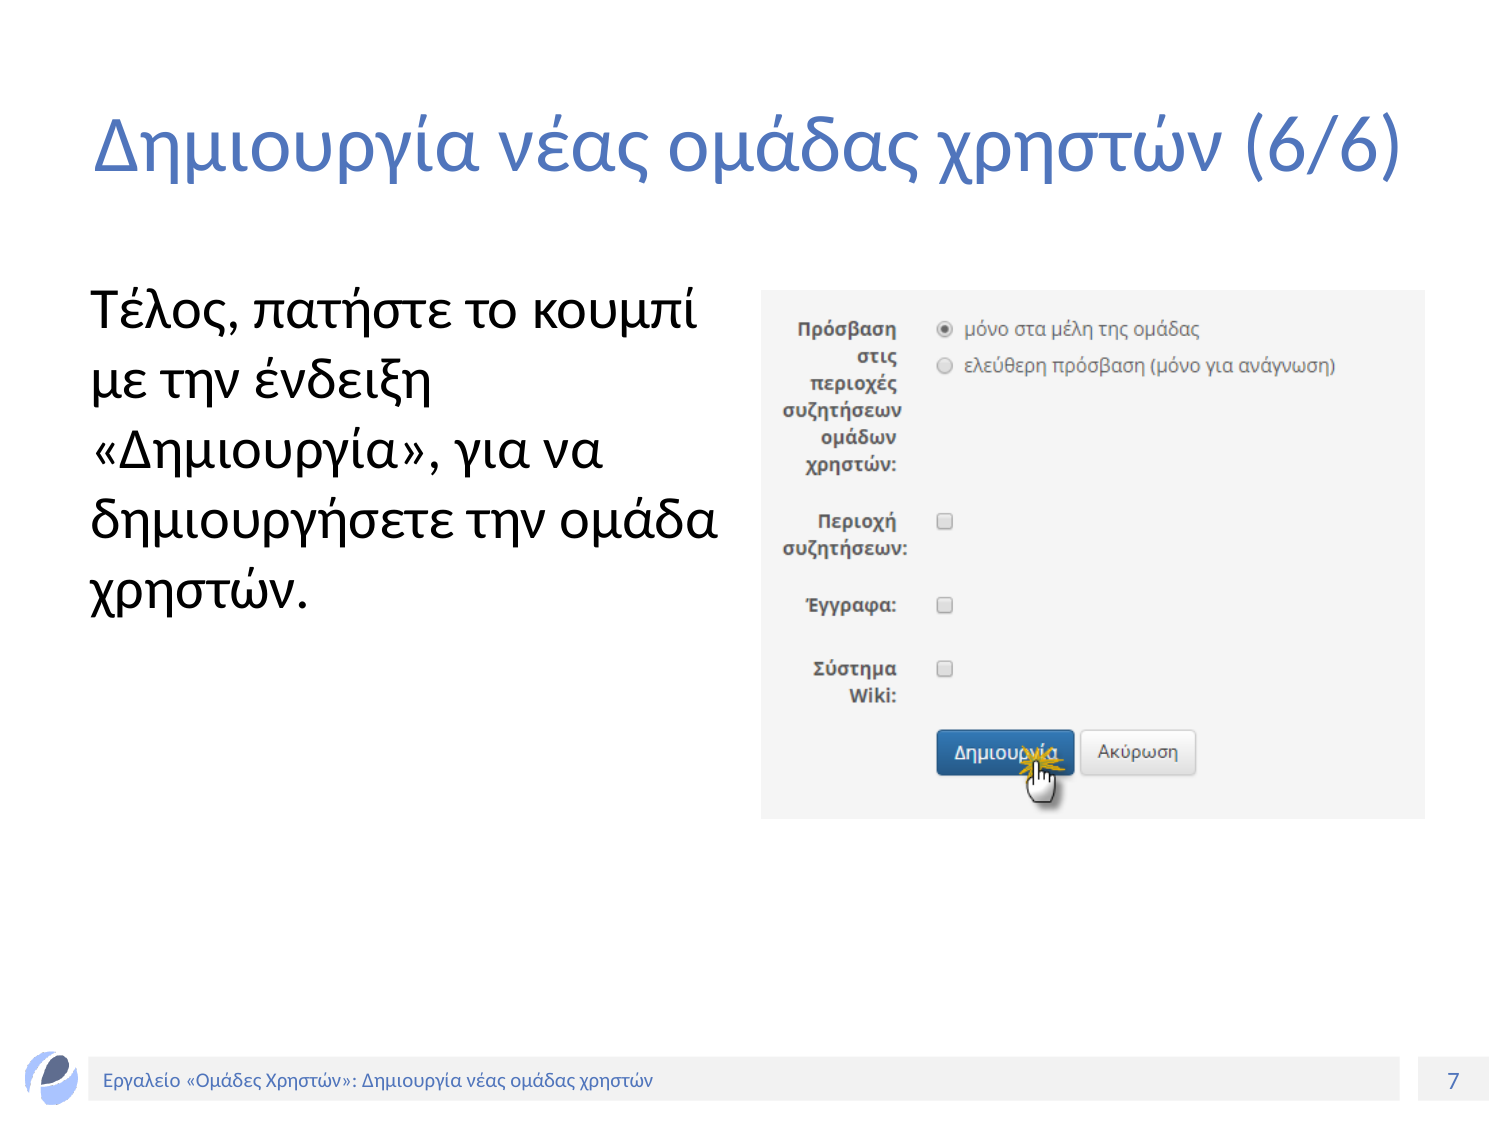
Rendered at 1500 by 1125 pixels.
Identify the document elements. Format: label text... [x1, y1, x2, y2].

list Τέλος, πατήστε το κουμπί με την ένδειξη «Δημιουργία», για να δημιουργήσετε την ομάδα χρηστών. [75, 262, 738, 1005]
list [761, 290, 1425, 819]
title Δημιουργία νέας ομάδας χρηστών (6/6) [75, 45, 1425, 233]
